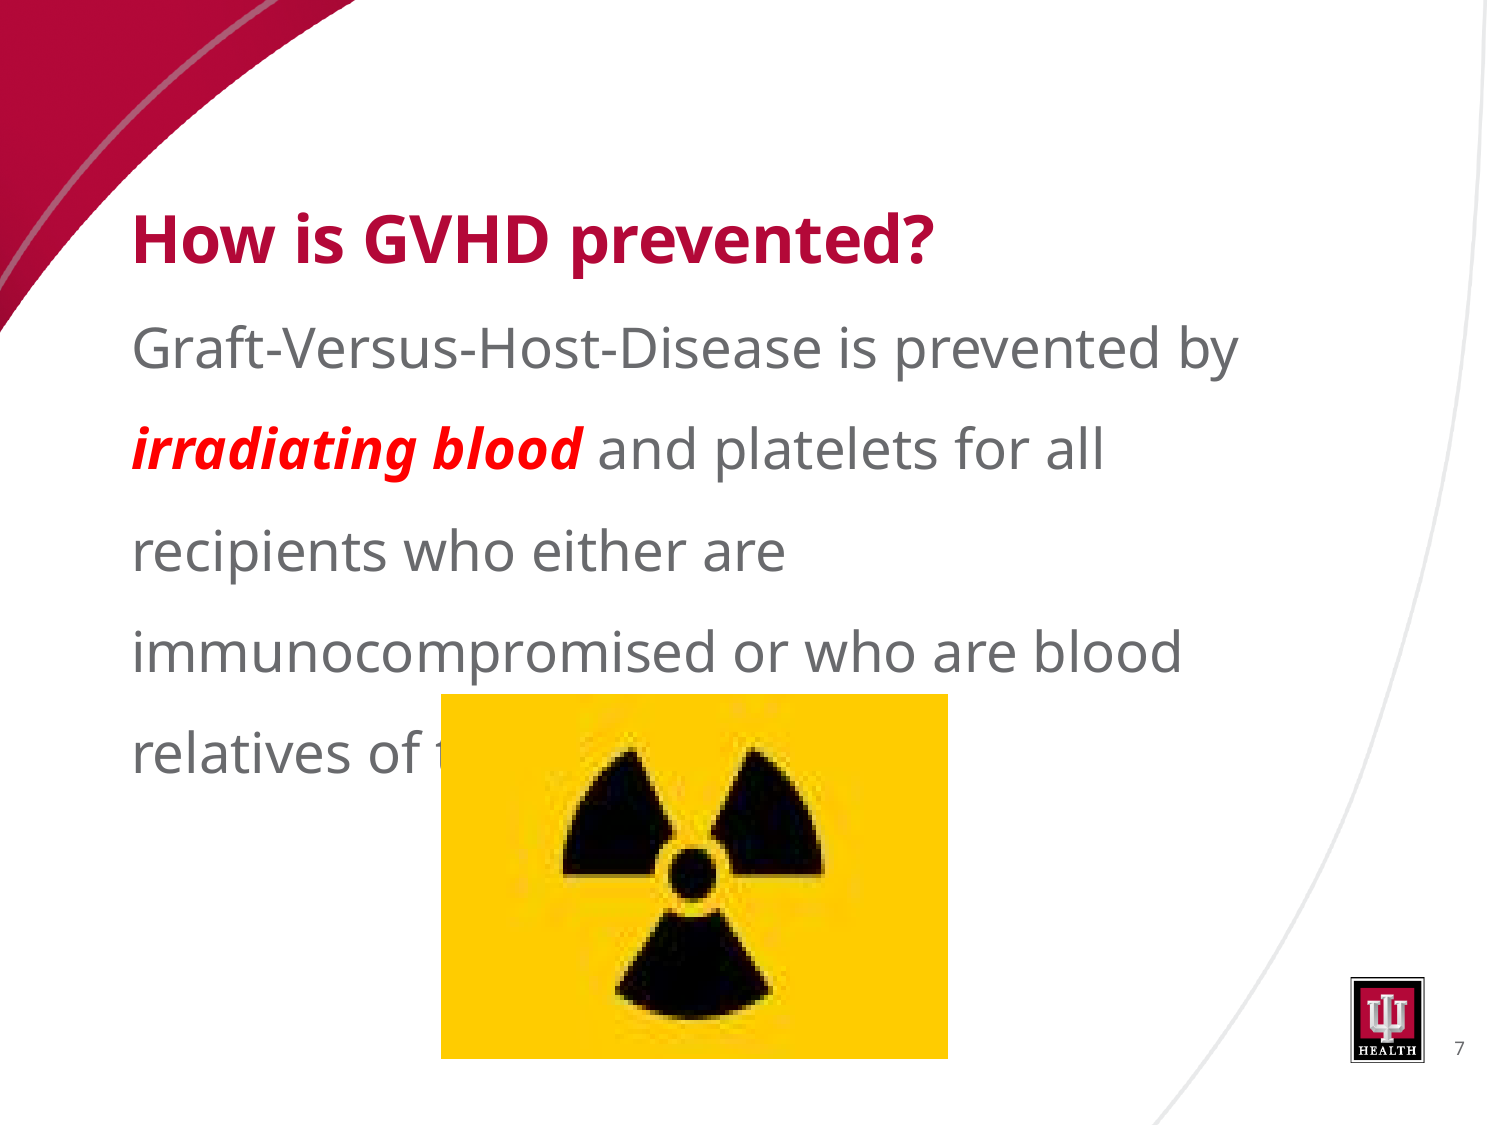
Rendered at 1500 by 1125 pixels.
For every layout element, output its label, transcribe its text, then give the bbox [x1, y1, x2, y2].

list Graft-Versus-Host-Disease is prevented by irradiating blood and platelets for all recipients who either are immunocompromised or who are blood relatives of the donor. [131, 278, 1337, 1038]
slide_number 7 [1335, 1019, 1466, 1080]
title How is GVHD prevented? [130, 168, 1370, 316]
picture [0, 0, 1500, 1125]
